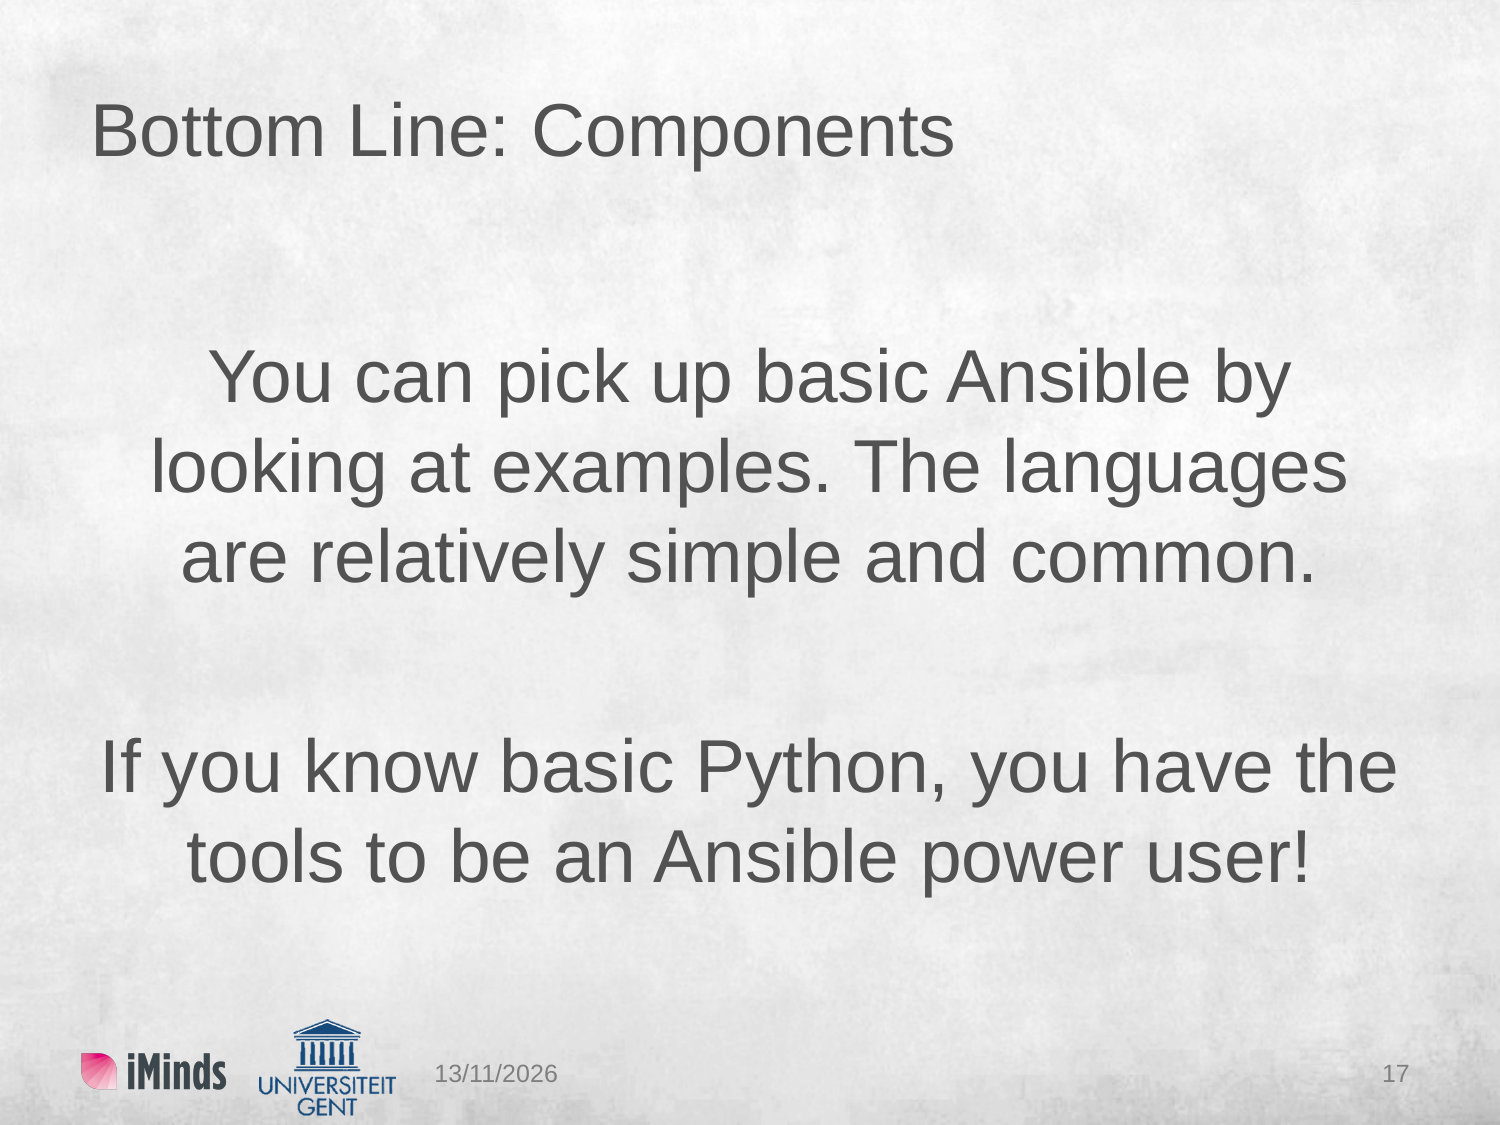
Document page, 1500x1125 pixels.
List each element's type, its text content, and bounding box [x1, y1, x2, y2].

title Bottom Line: Components [75, 45, 1425, 208]
list You can pick up basic Ansible by looking at examples. The languages are relatively simple and common. If you know basic Python, you have the tools to be an Ansible power user! [75, 219, 1425, 1005]
picture [0, 0, 1500, 1125]
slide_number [419, 1042, 585, 1103]
slide_number 17 [1281, 1042, 1425, 1103]
